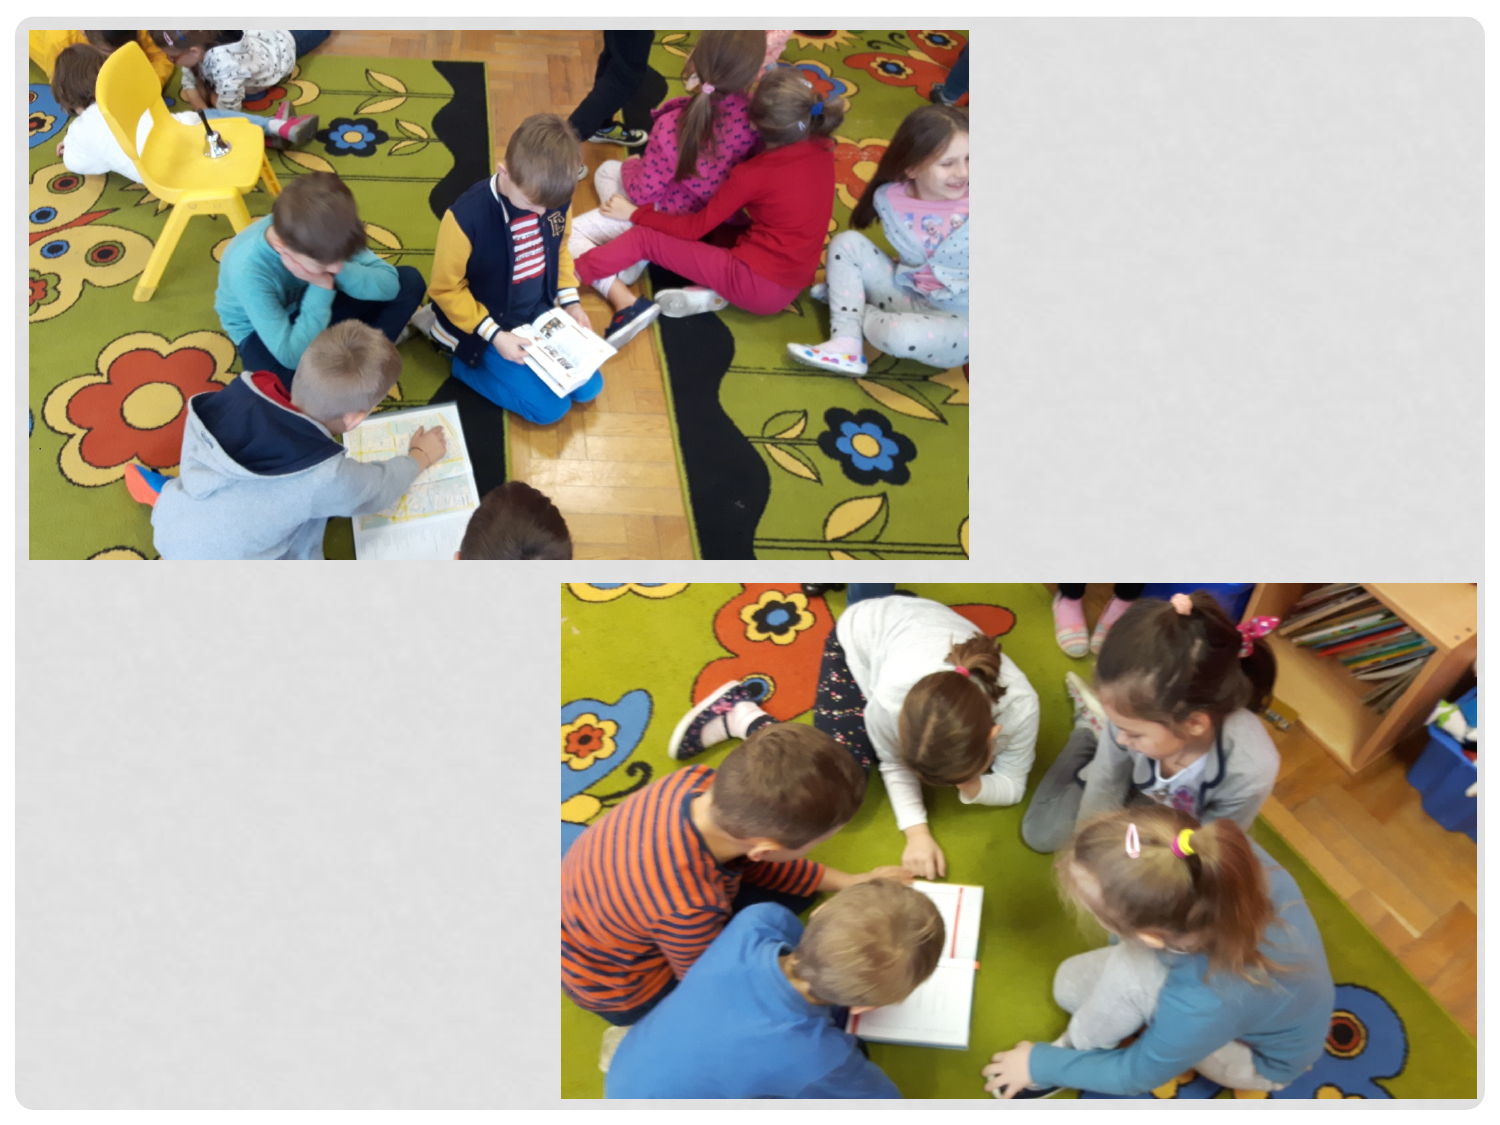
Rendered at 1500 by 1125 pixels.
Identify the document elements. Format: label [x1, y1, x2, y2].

picture [560, 583, 1477, 1099]
picture [29, 30, 969, 560]
